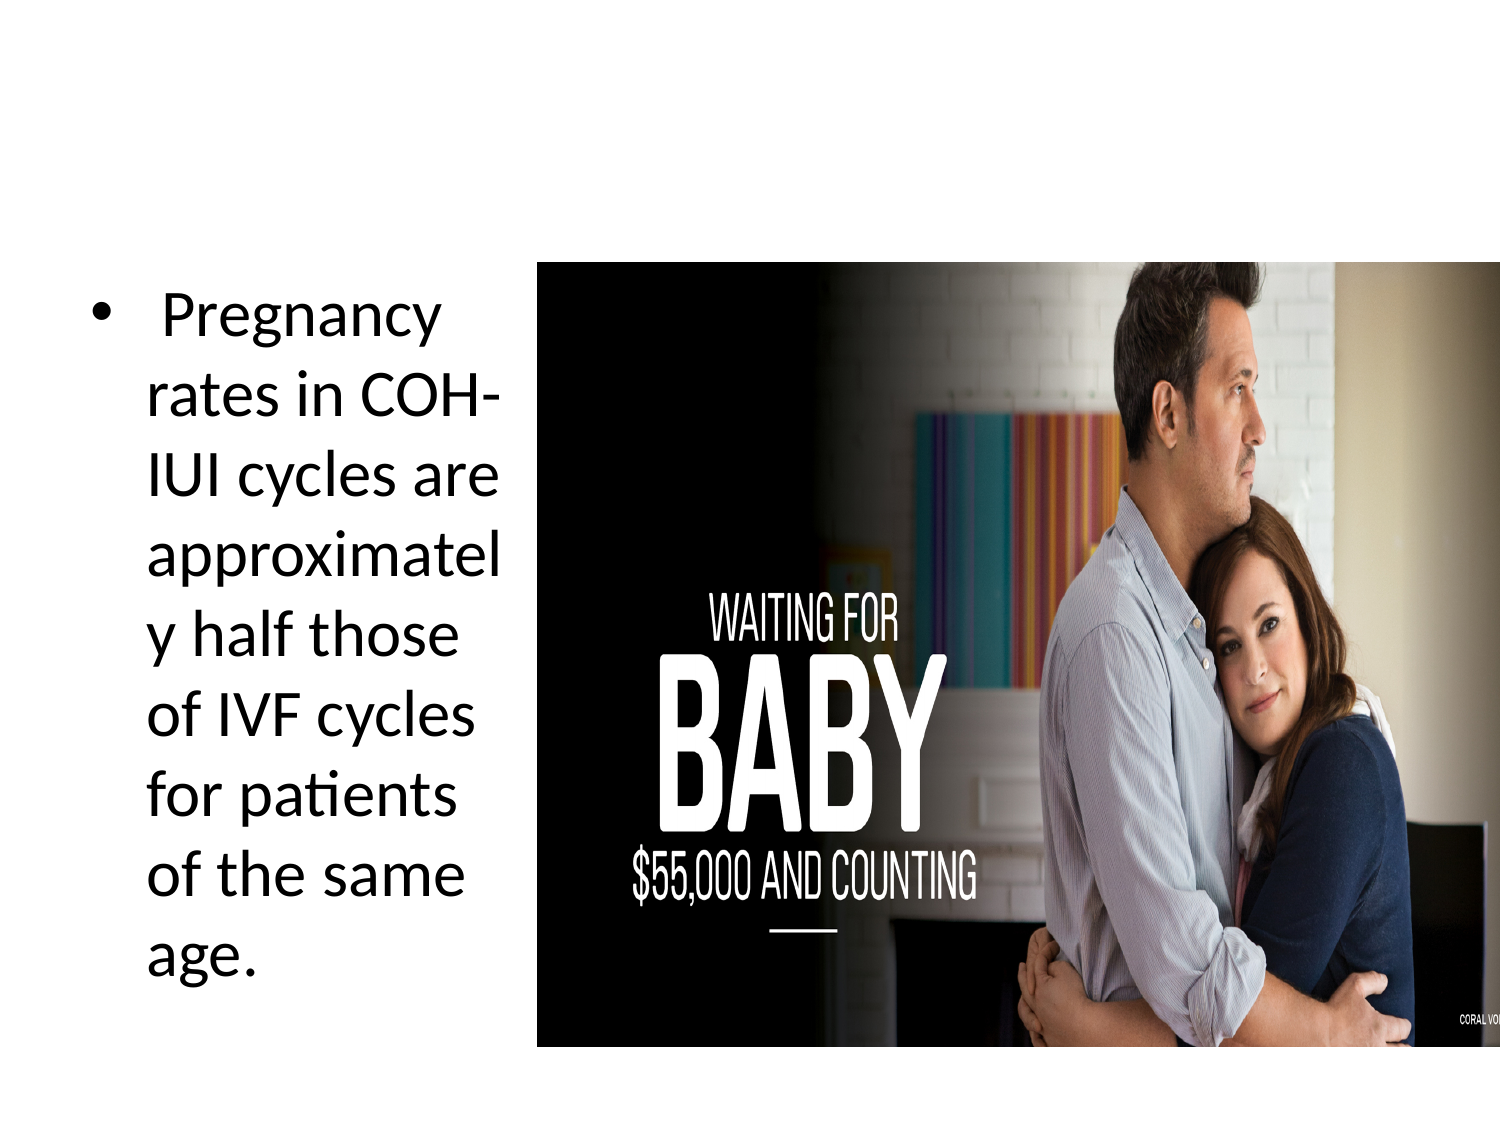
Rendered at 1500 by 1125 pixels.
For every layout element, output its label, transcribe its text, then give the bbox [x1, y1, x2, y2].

list Pregnancy rates in COH-IUI cycles are approximately half those of IVF cycles for patients of the same age. [75, 262, 535, 1005]
picture [537, 262, 1500, 1047]
